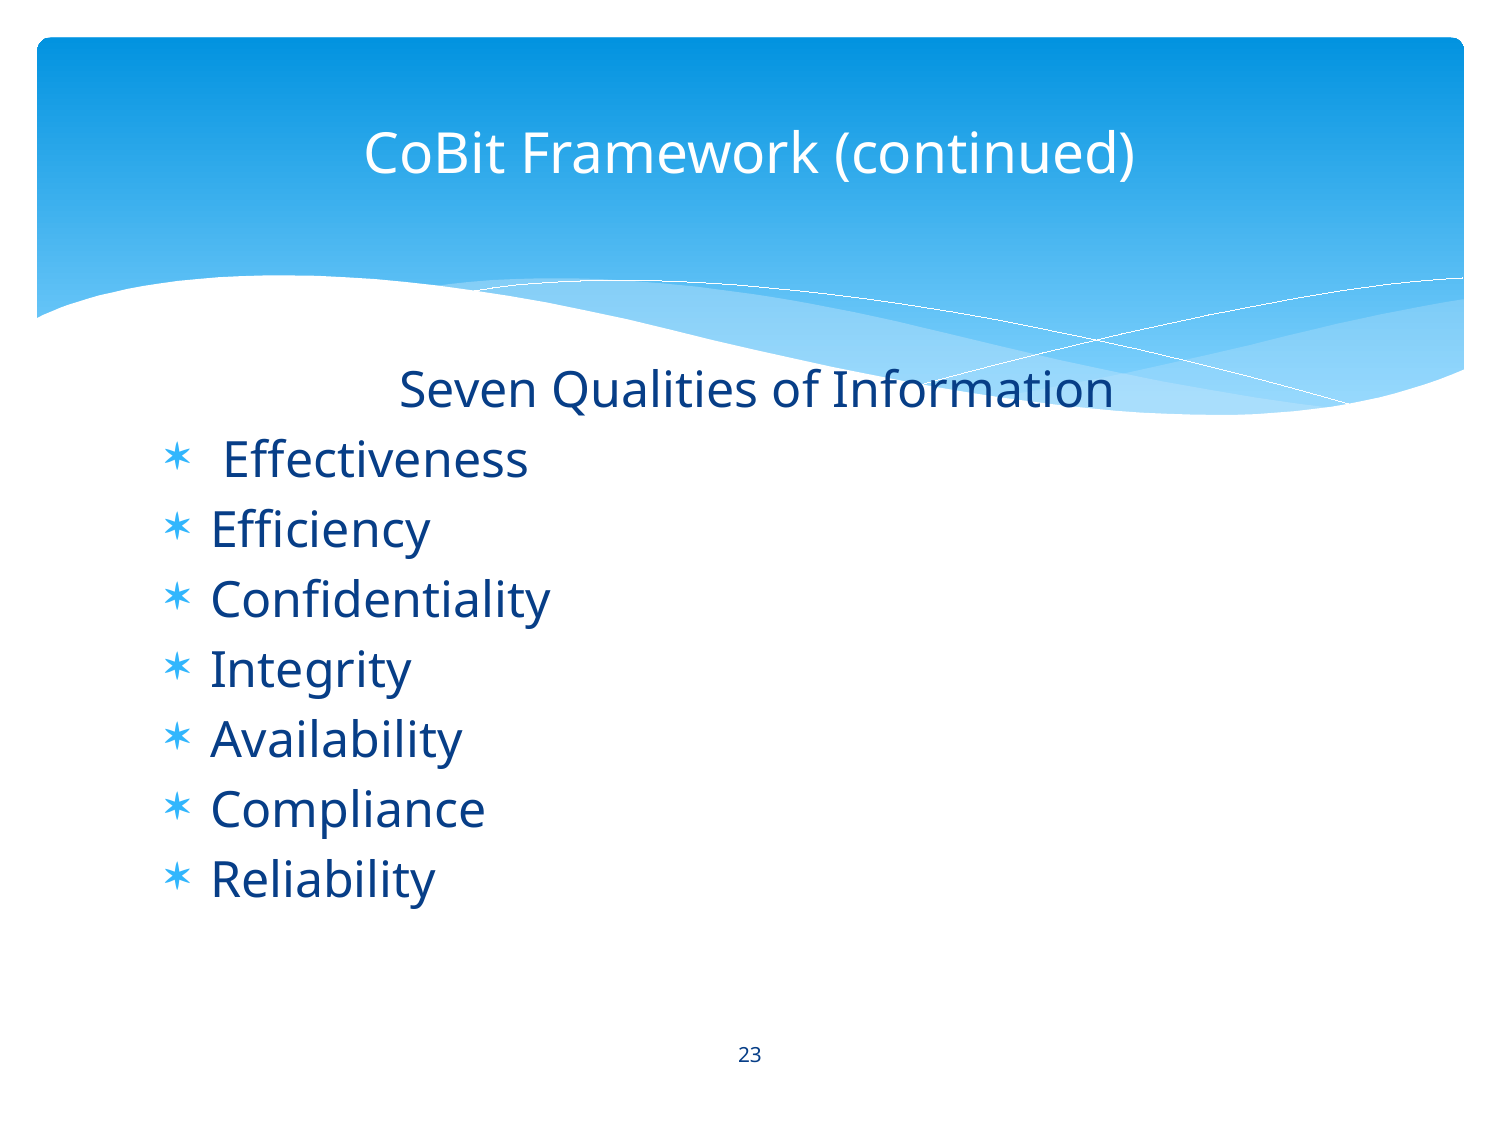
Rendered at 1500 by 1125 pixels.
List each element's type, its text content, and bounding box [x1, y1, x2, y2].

title CoBit Framework (continued) [75, 55, 1425, 261]
slide_number 23 [654, 1025, 846, 1086]
list Seven Qualities of Information Effectiveness Efficiency Confidentiality Integrity Availability Compliance Reliability [150, 350, 1366, 917]
